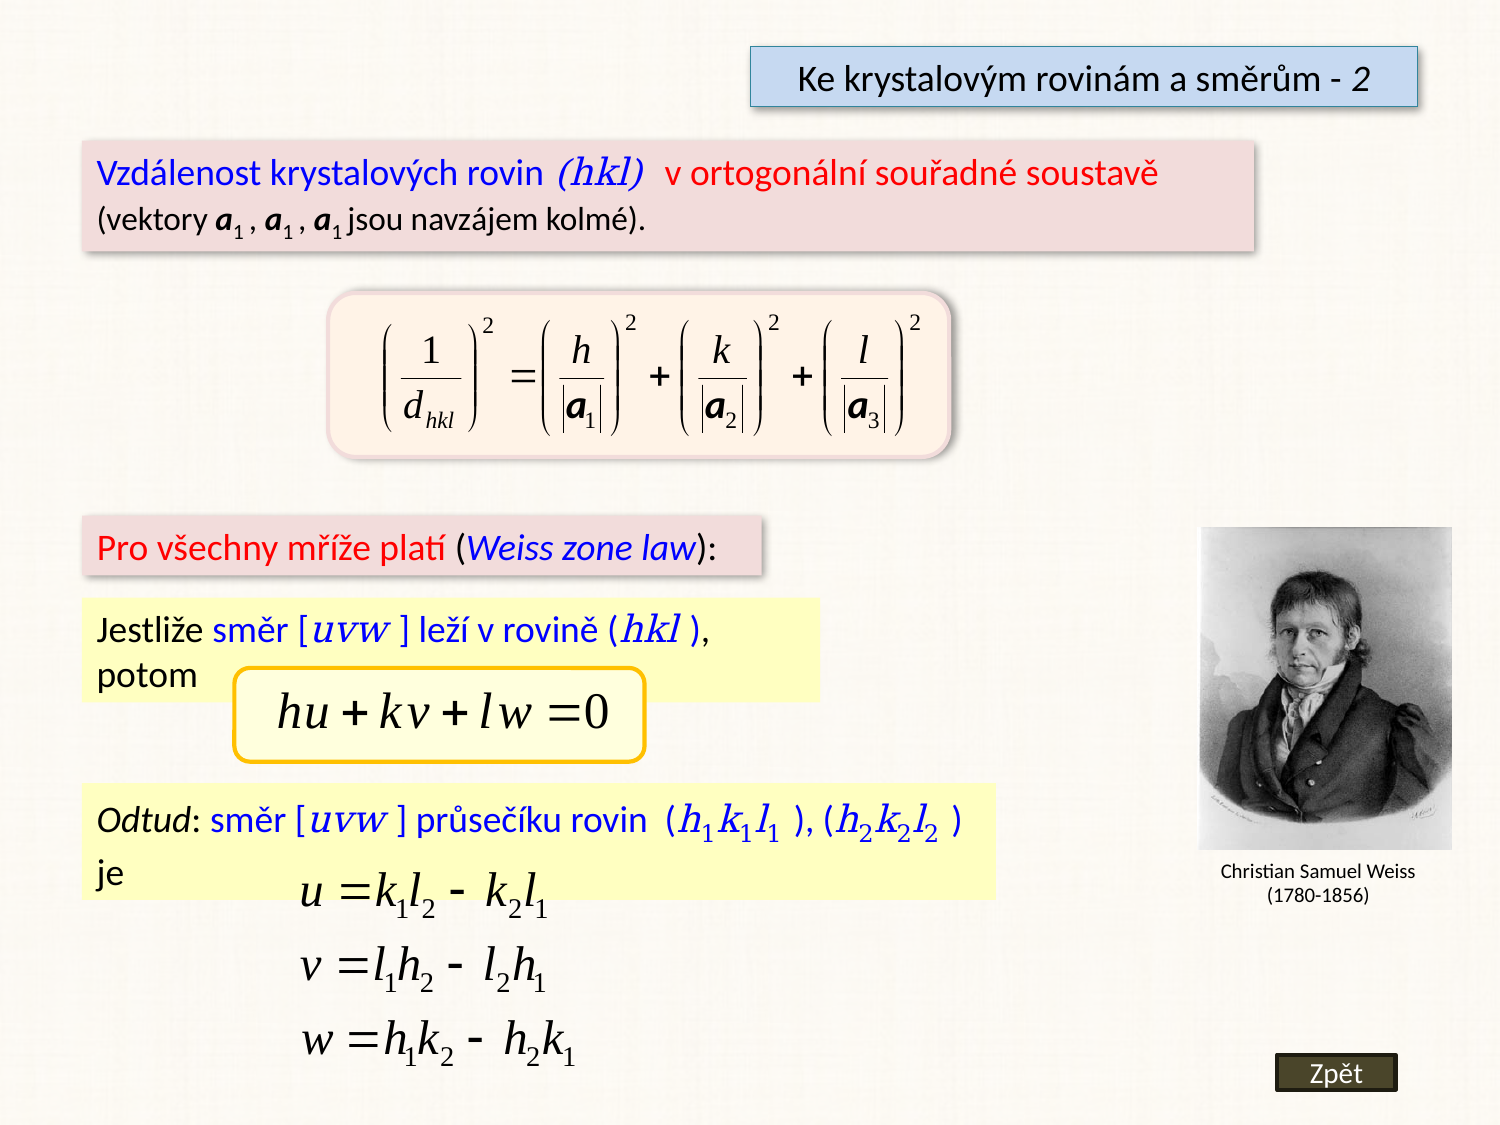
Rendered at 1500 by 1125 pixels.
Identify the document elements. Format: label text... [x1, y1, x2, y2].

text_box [81, 140, 1255, 458]
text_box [1183, 527, 1454, 916]
text_box Pro všechny mříže platí (Weiss zone law): [82, 515, 762, 576]
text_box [81, 597, 821, 762]
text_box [81, 782, 997, 1079]
text_box Ke krystalovým rovinám a směrům - 2 [750, 46, 1418, 107]
text_box Zpět [1275, 1053, 1398, 1092]
